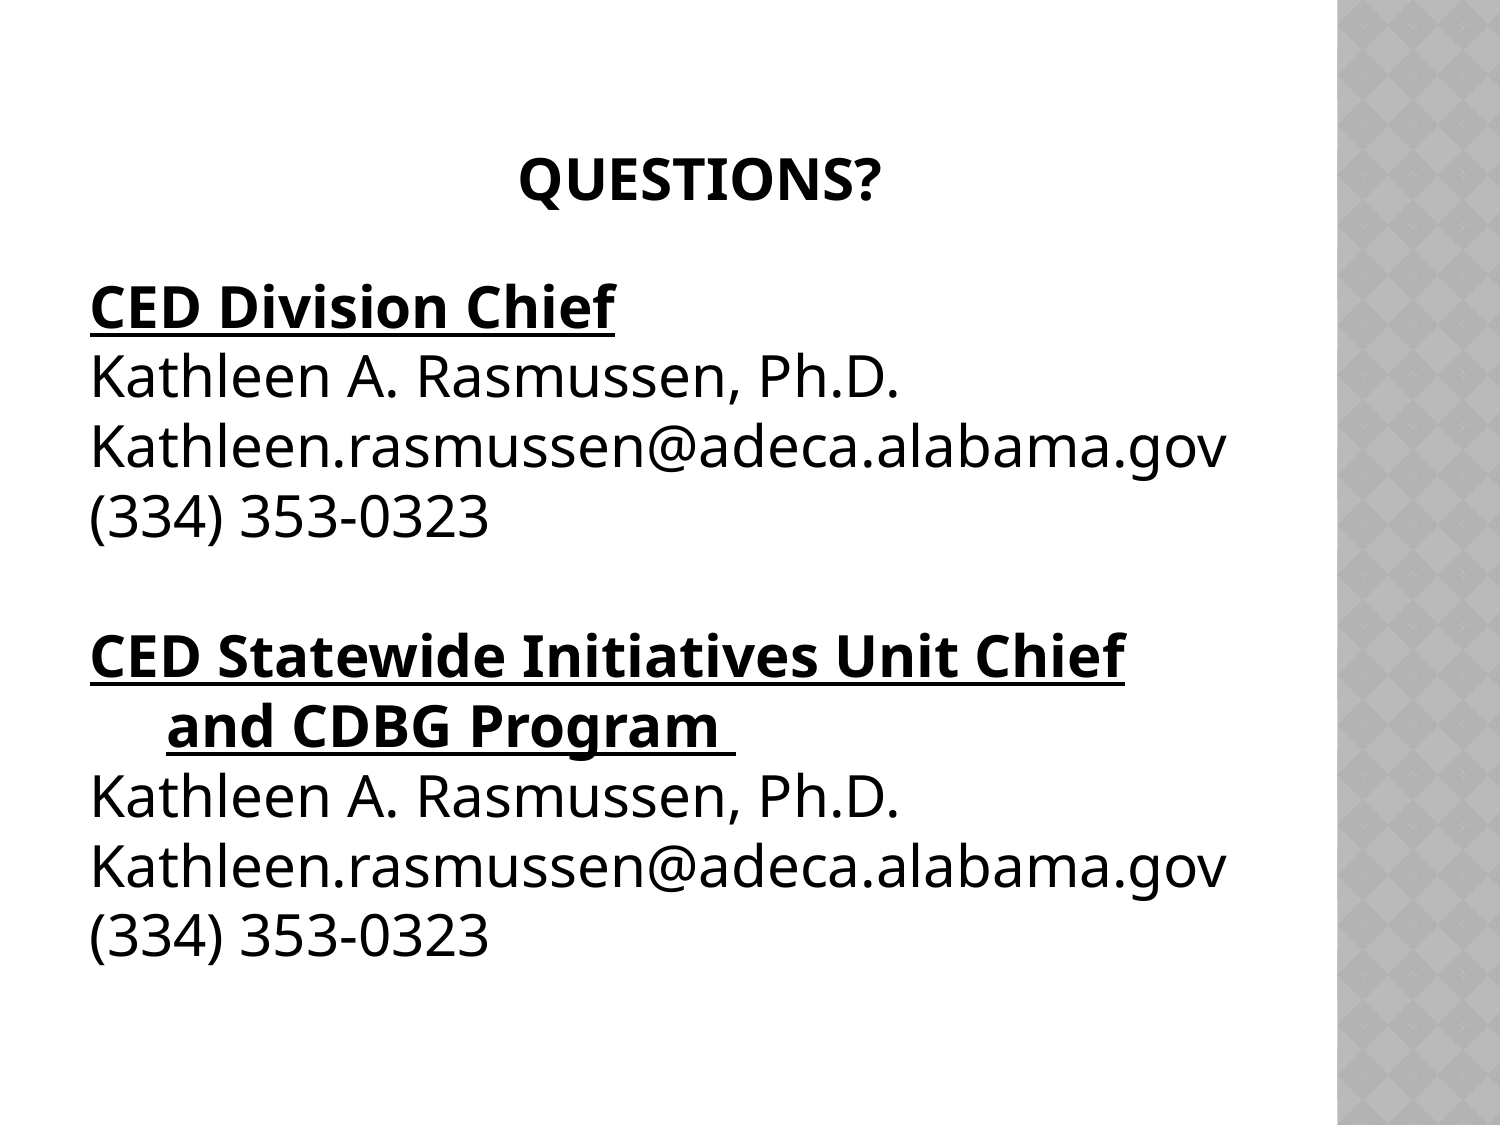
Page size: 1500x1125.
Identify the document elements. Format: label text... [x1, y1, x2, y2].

title QUESTIONS? [150, 99, 1250, 213]
list CED Division Chief Kathleen A. Rasmussen, Ph.D. Kathleen.rasmussen@adeca.alabama.gov (334) 353-0323 CED Statewide Initiatives Unit Chief and CDBG Program Kathleen A. Rasmussen, Ph.D. Kathleen.rasmussen@adeca.alabama.gov (334) 353-0323 [75, 262, 1300, 1075]
